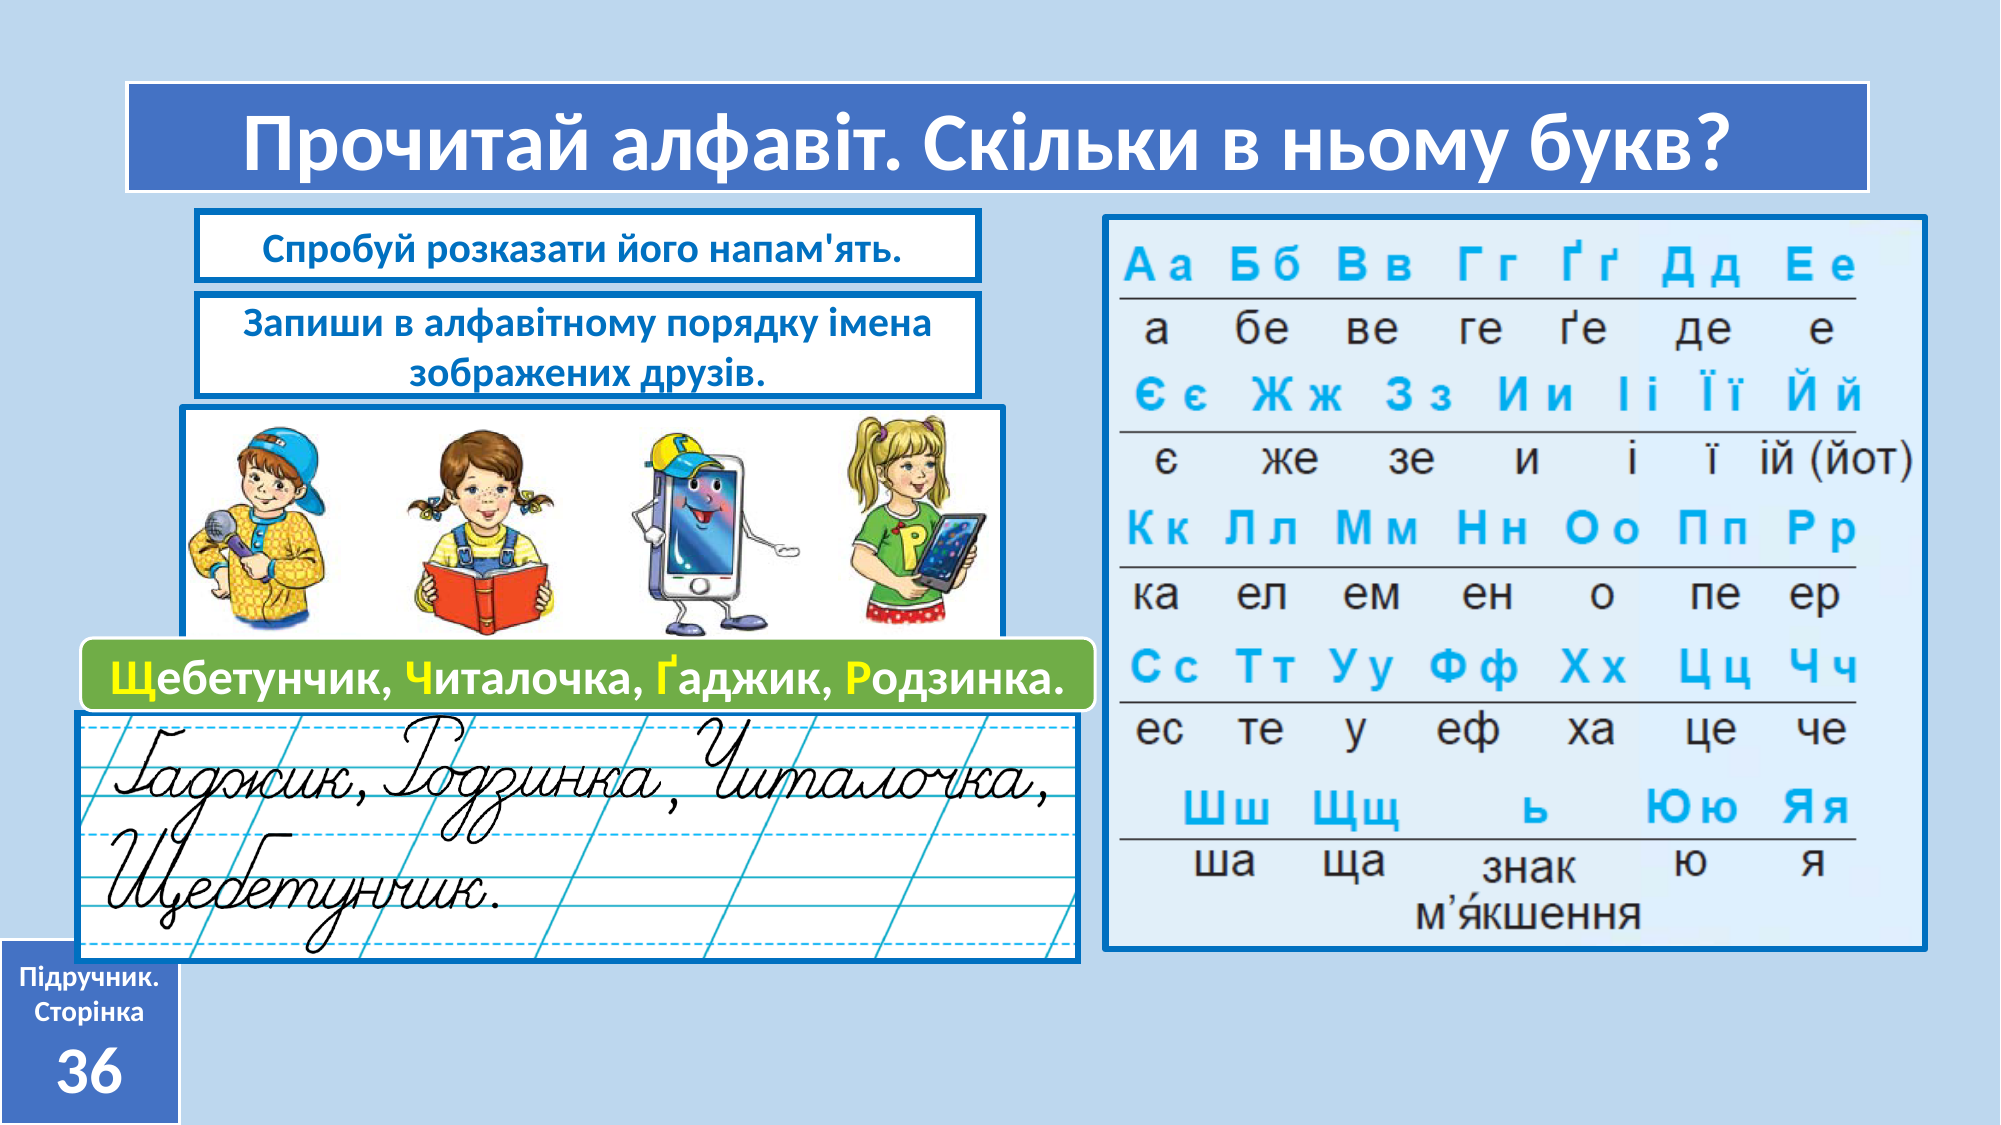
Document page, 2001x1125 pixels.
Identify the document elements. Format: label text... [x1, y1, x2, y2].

picture [1108, 220, 1922, 947]
picture [80, 708, 1076, 964]
text_box Прочитай алфавіт. Скільки в ньому букв? [125, 81, 1870, 193]
picture [185, 410, 1000, 639]
text_box Спробуй розказати його напам'ять. [196, 210, 980, 281]
text_box Підручник. Сторінка 36 [0, 938, 181, 1125]
text_box Запиши в алфавітному порядку імена зображених друзів. [196, 293, 980, 397]
text_box Щебетунчик, Читалочка, Ґаджик, Родзинка. [79, 636, 1097, 713]
